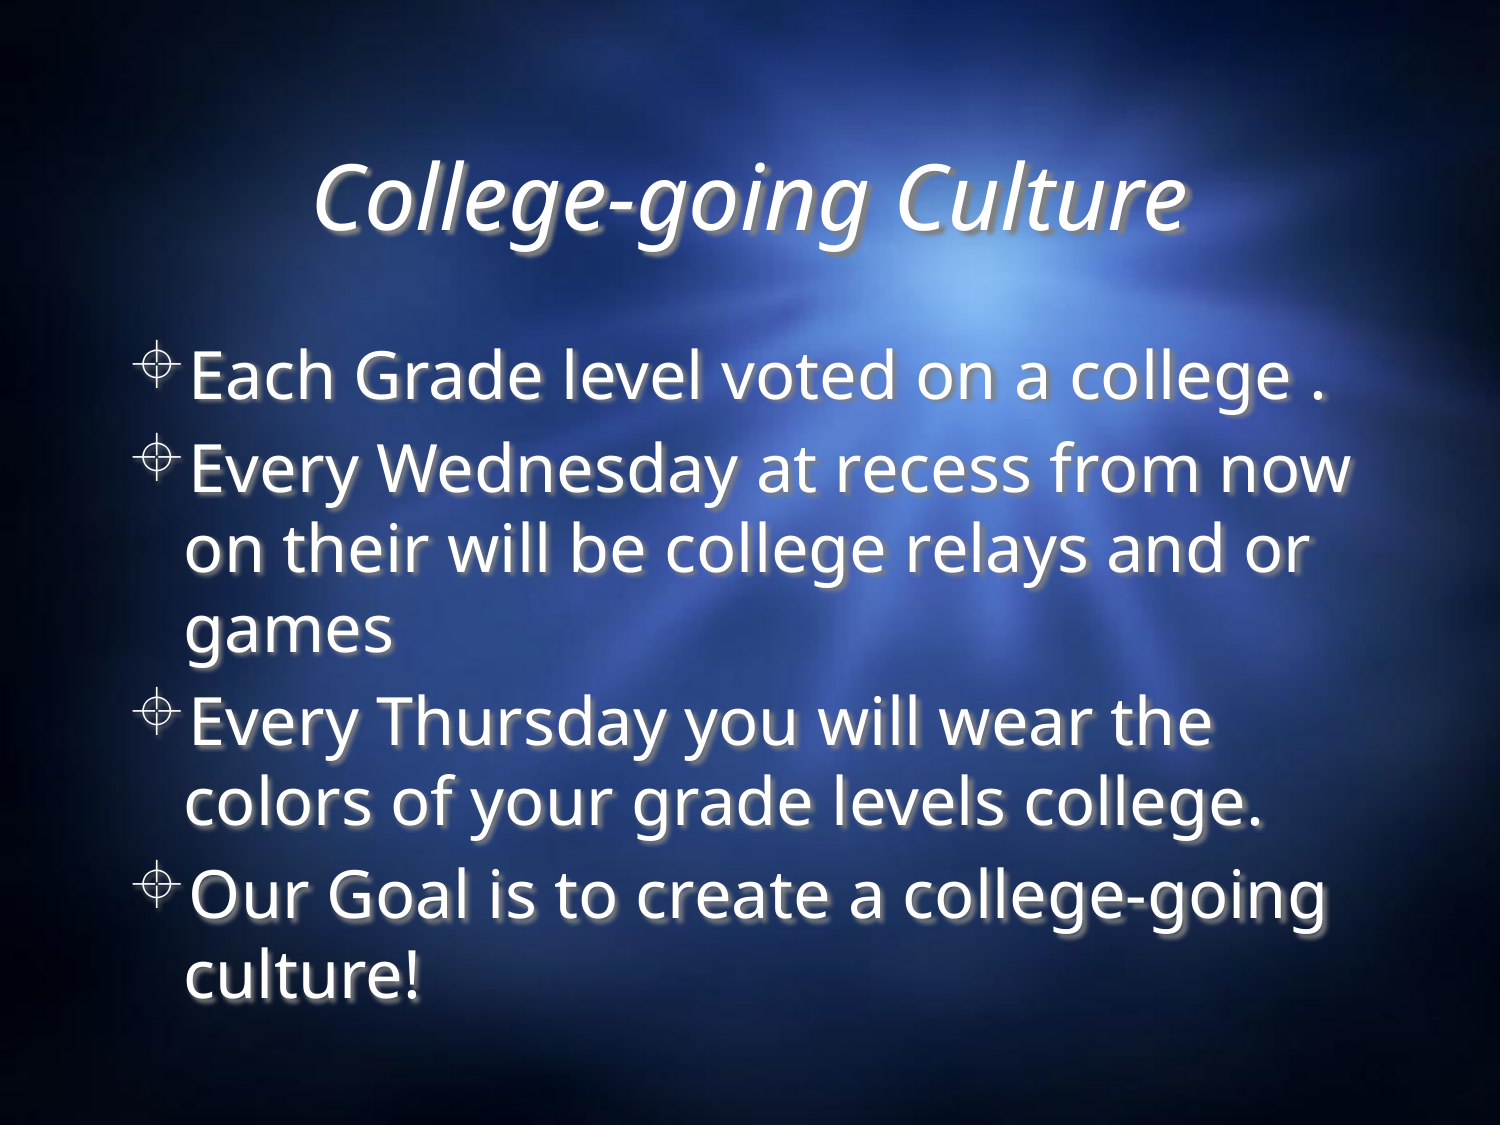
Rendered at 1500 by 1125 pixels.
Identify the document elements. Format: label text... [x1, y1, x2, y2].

list Each Grade level voted on a college . Every Wednesday at recess from now on their will be college relays and or games Every Thursday you will wear the colors of your grade levels college. Our Goal is to create a college-going culture! [112, 324, 1388, 1000]
title College-going Culture [112, 99, 1388, 288]
picture [0, 0, 1500, 1125]
